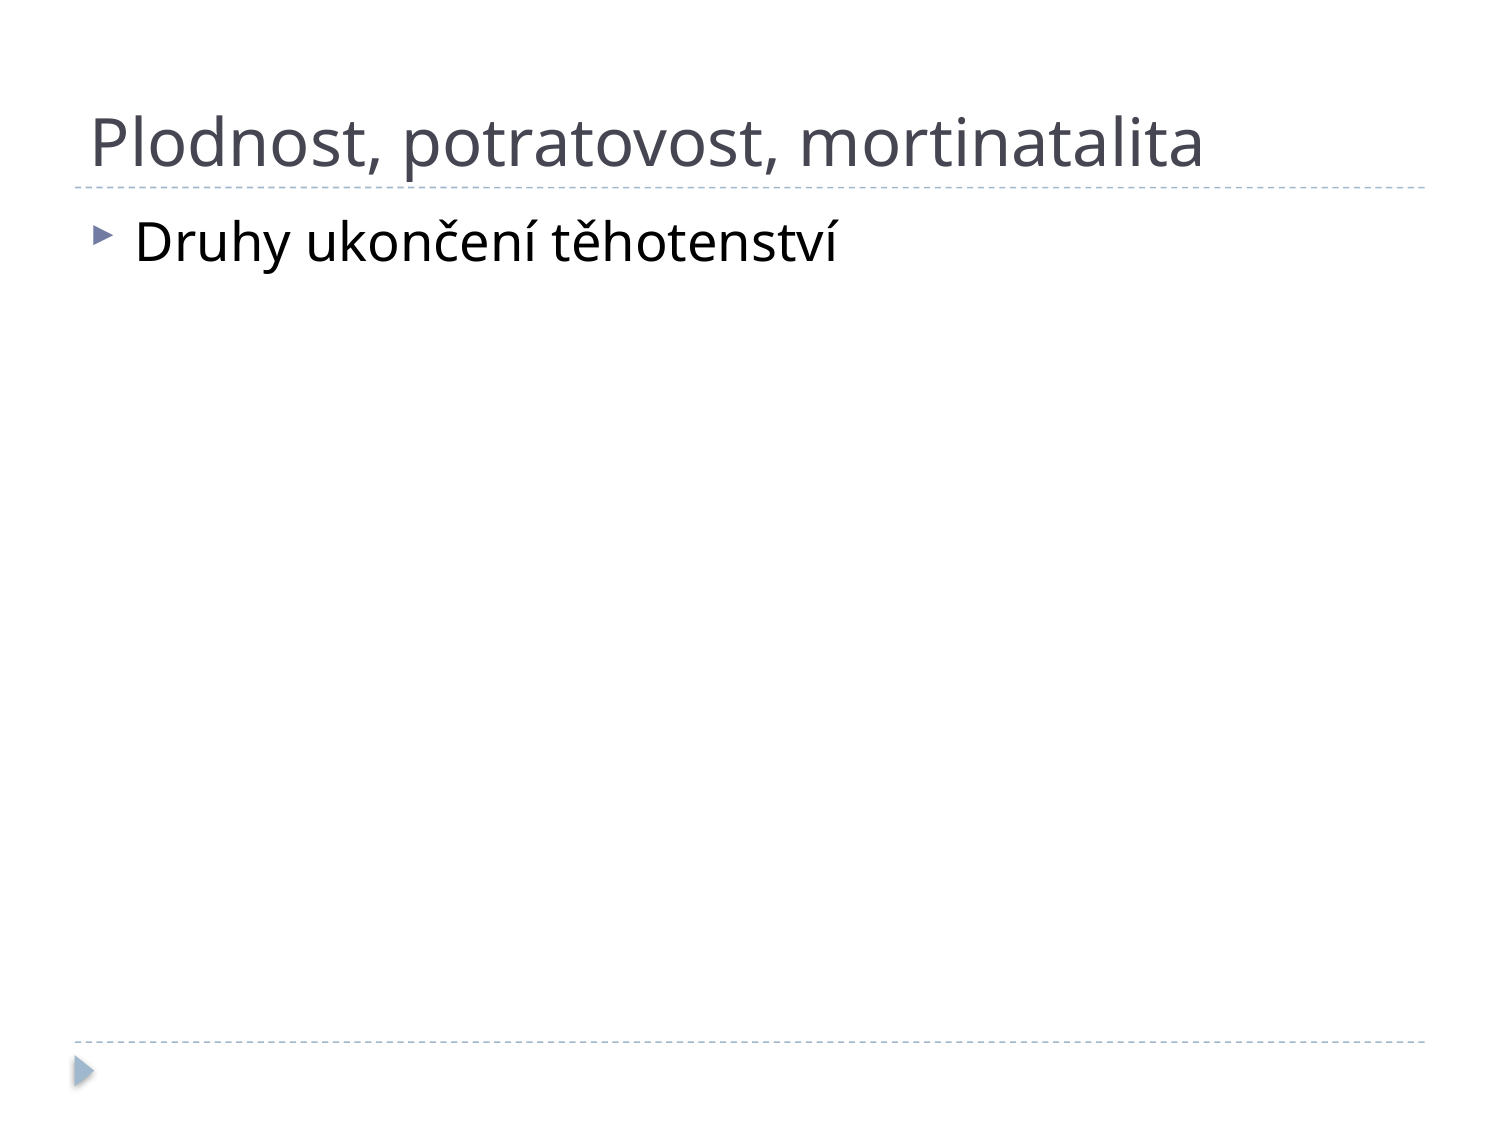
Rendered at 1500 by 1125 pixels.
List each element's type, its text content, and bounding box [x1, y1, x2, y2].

title Plodnost, potratovost, mortinatalita [75, 24, 1425, 188]
list Druhy ukončení těhotenství [75, 200, 1425, 1010]
